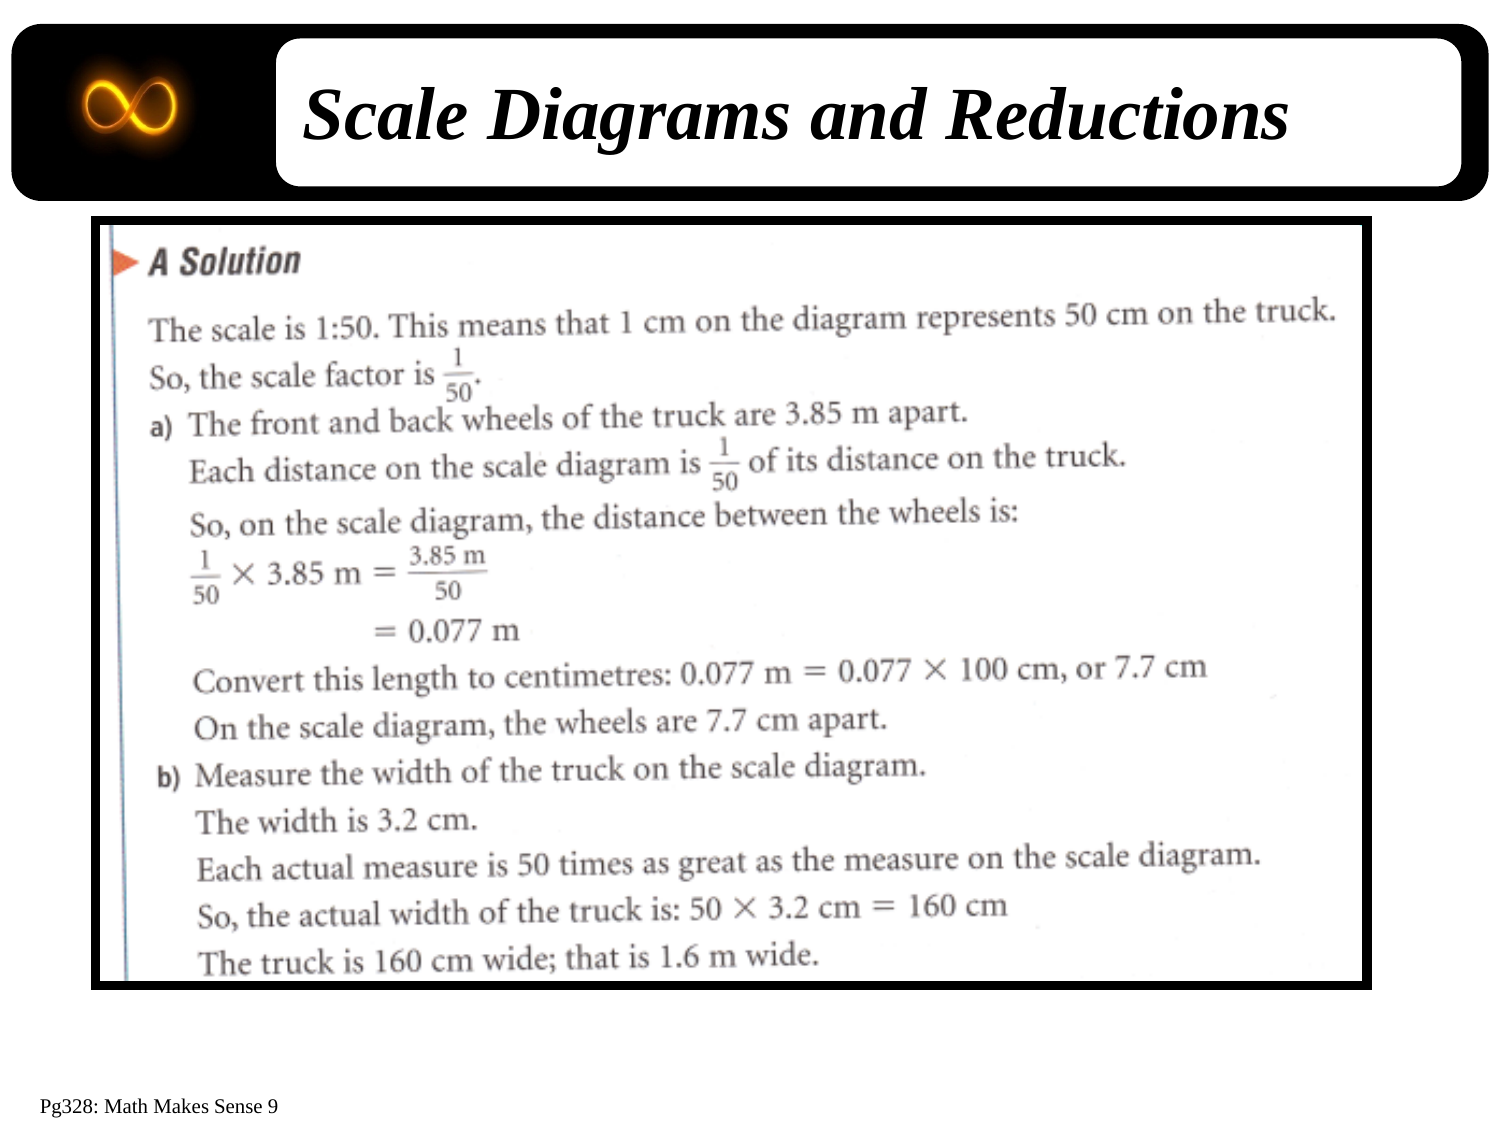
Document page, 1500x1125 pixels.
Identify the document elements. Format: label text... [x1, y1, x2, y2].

text_box [274, 37, 1463, 188]
text_box Pg328: Math Makes Sense 9 [24, 1084, 363, 1125]
text_box [12, 24, 1488, 200]
picture [99, 224, 1363, 981]
picture [37, 49, 226, 163]
text_box Scale Diagrams and Reductions [287, 57, 1438, 162]
